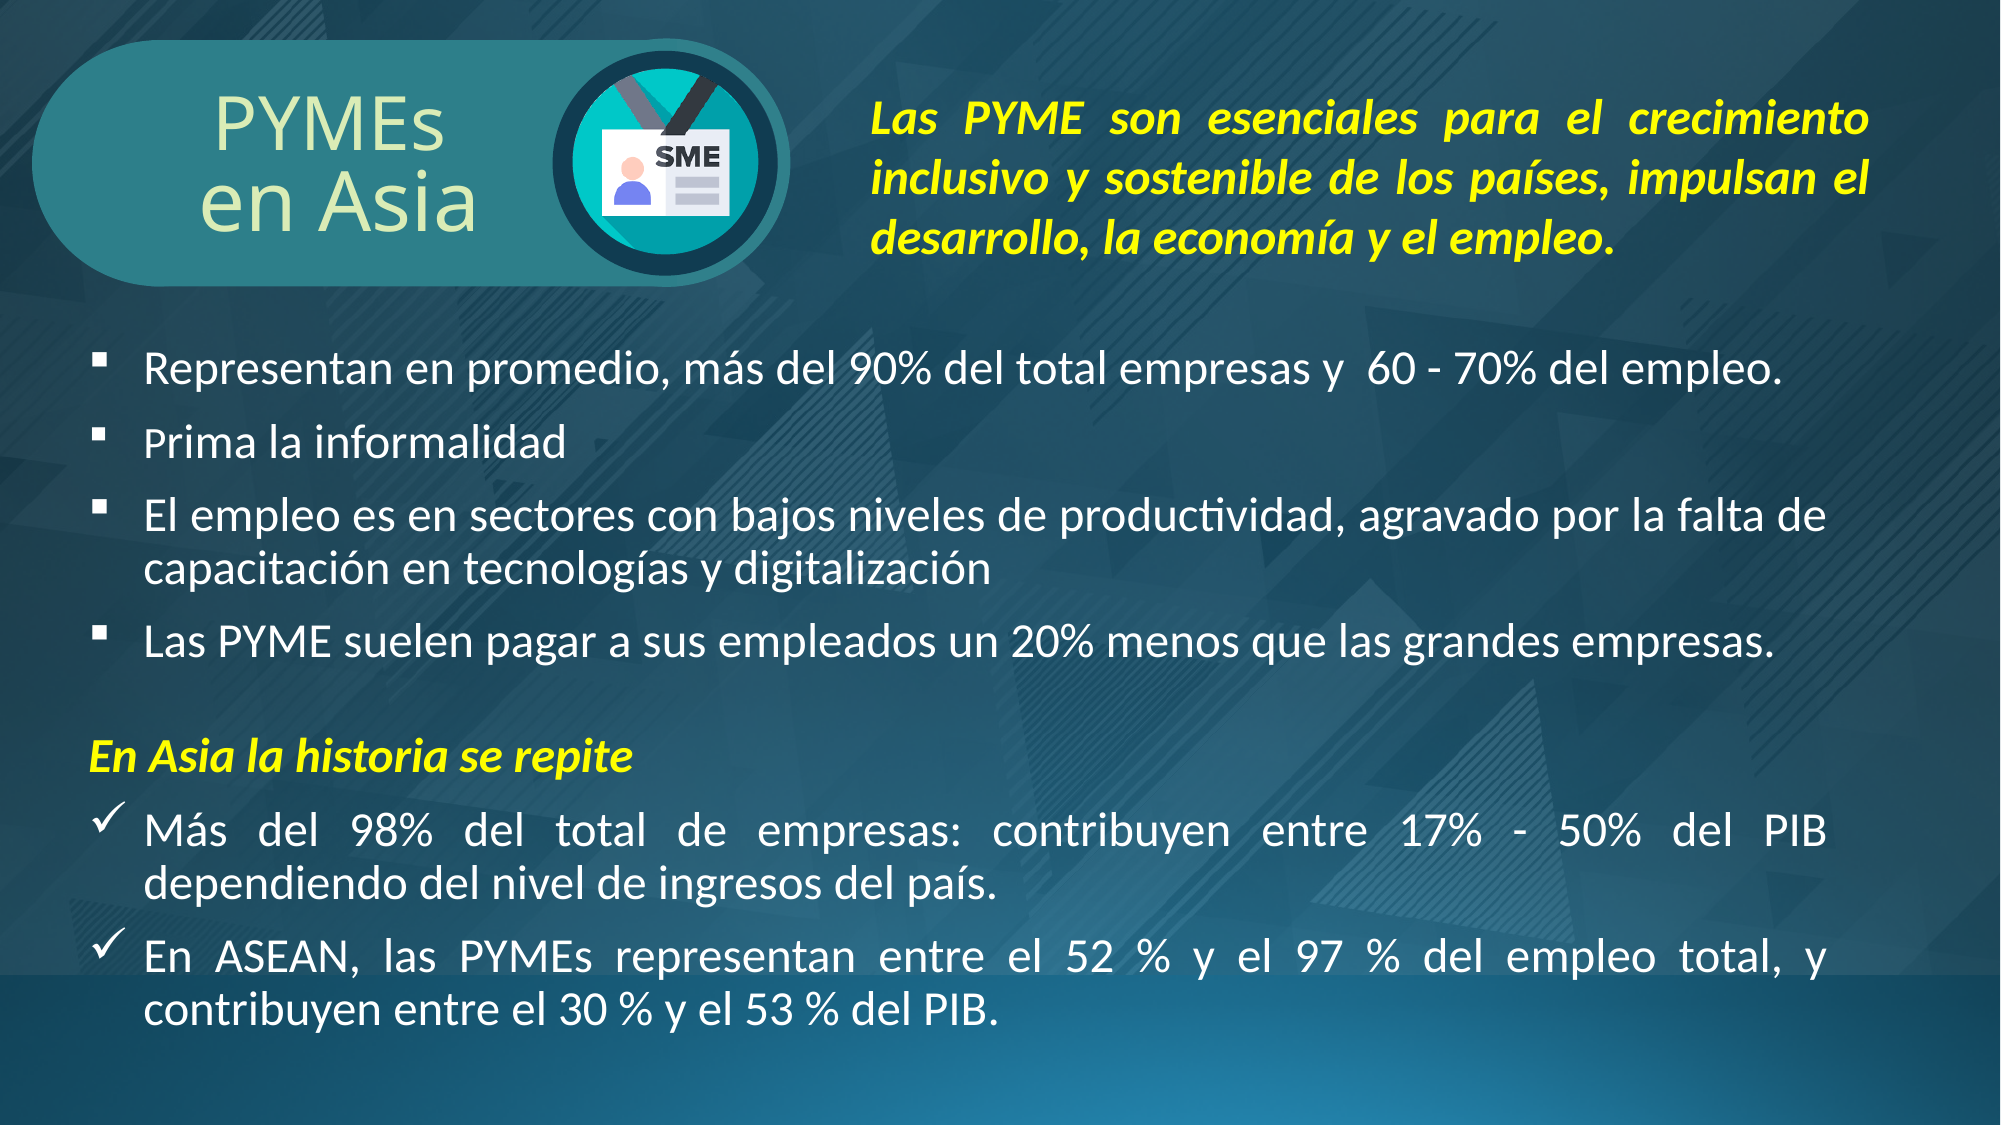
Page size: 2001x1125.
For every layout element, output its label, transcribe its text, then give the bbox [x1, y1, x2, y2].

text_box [151, 40, 784, 287]
list Representan en promedio, más del 90% del total empresas y 60 - 70% del empleo. Prima la informalidad El empleo es en sectores con bajos niveles de productividad, agravado por la falta de capacitación en tecnologías y digitalización Las PYME suelen pagar a sus empleados un 20% menos que las grandes empresas. En Asia la historia se repite Más del 98% del total de empresas: contribuyen entre 17% - 50% del PIB dependiendo del nivel de ingresos del país. En ASEAN, las PYMEs representan entre el 52 % y el 97 % del empleo total, y contribuyen entre el 30 % y el 53 % del PIB. [73, 975, 1845, 1049]
picture [0, 0, 2001, 1125]
